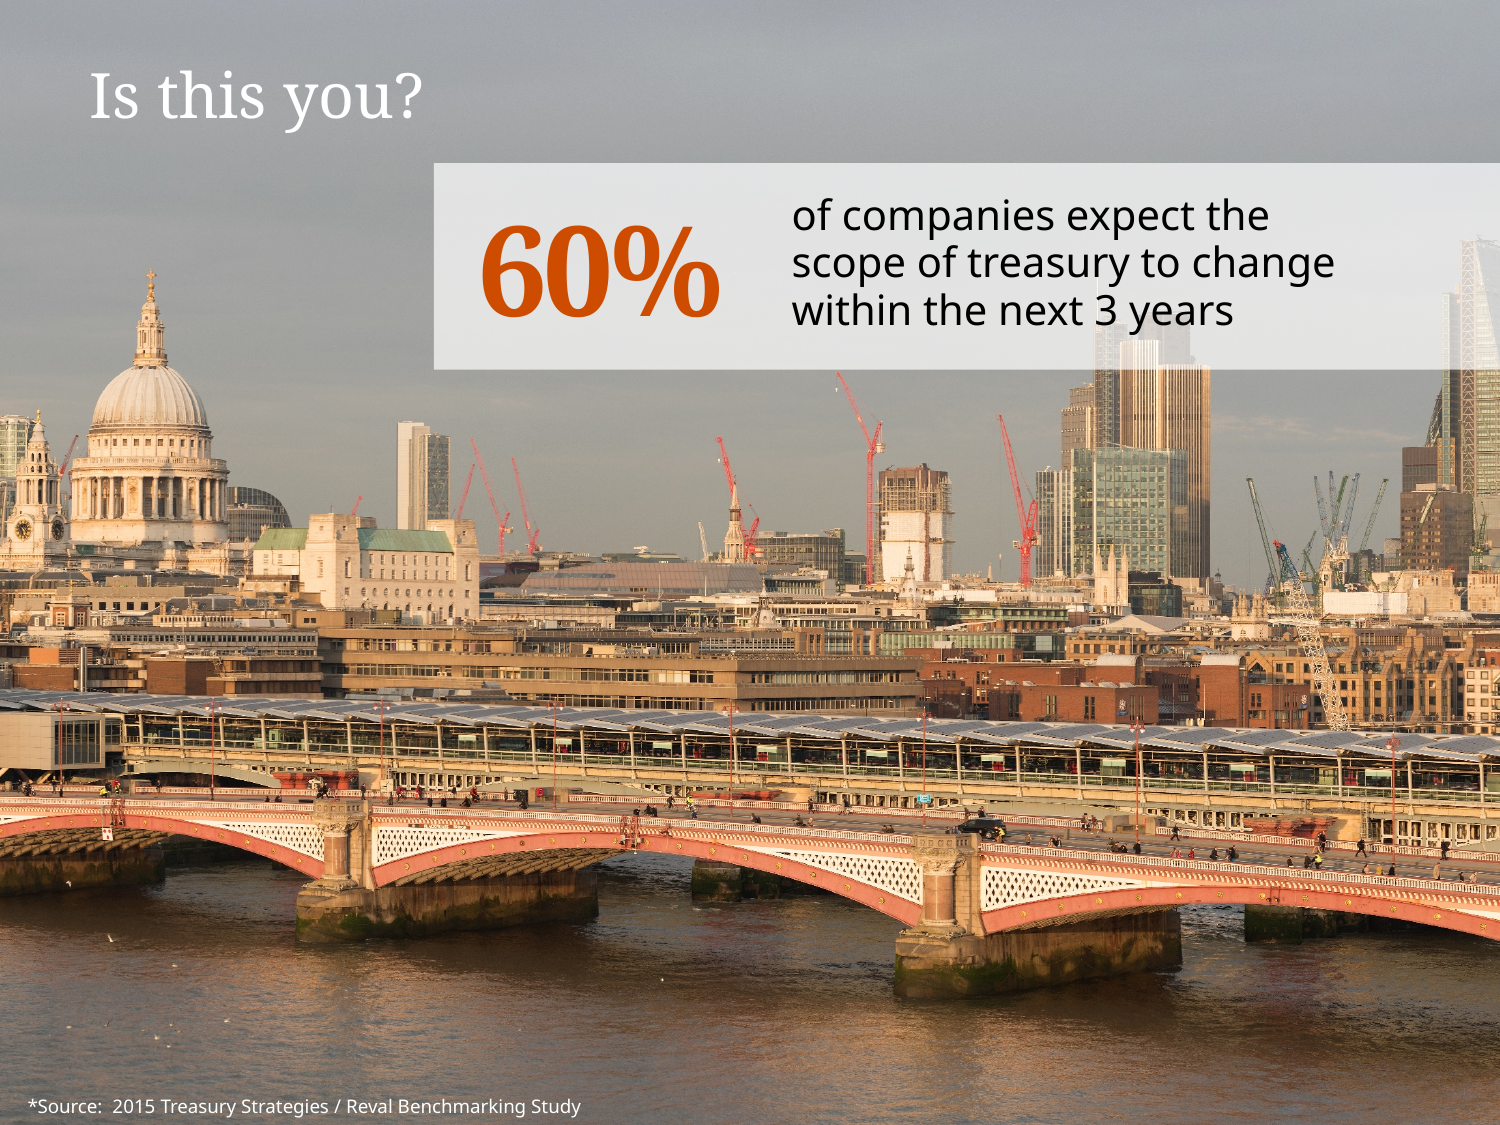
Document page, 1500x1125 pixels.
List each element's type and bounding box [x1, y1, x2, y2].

text_box [433, 162, 1500, 370]
picture [0, 0, 1500, 1125]
